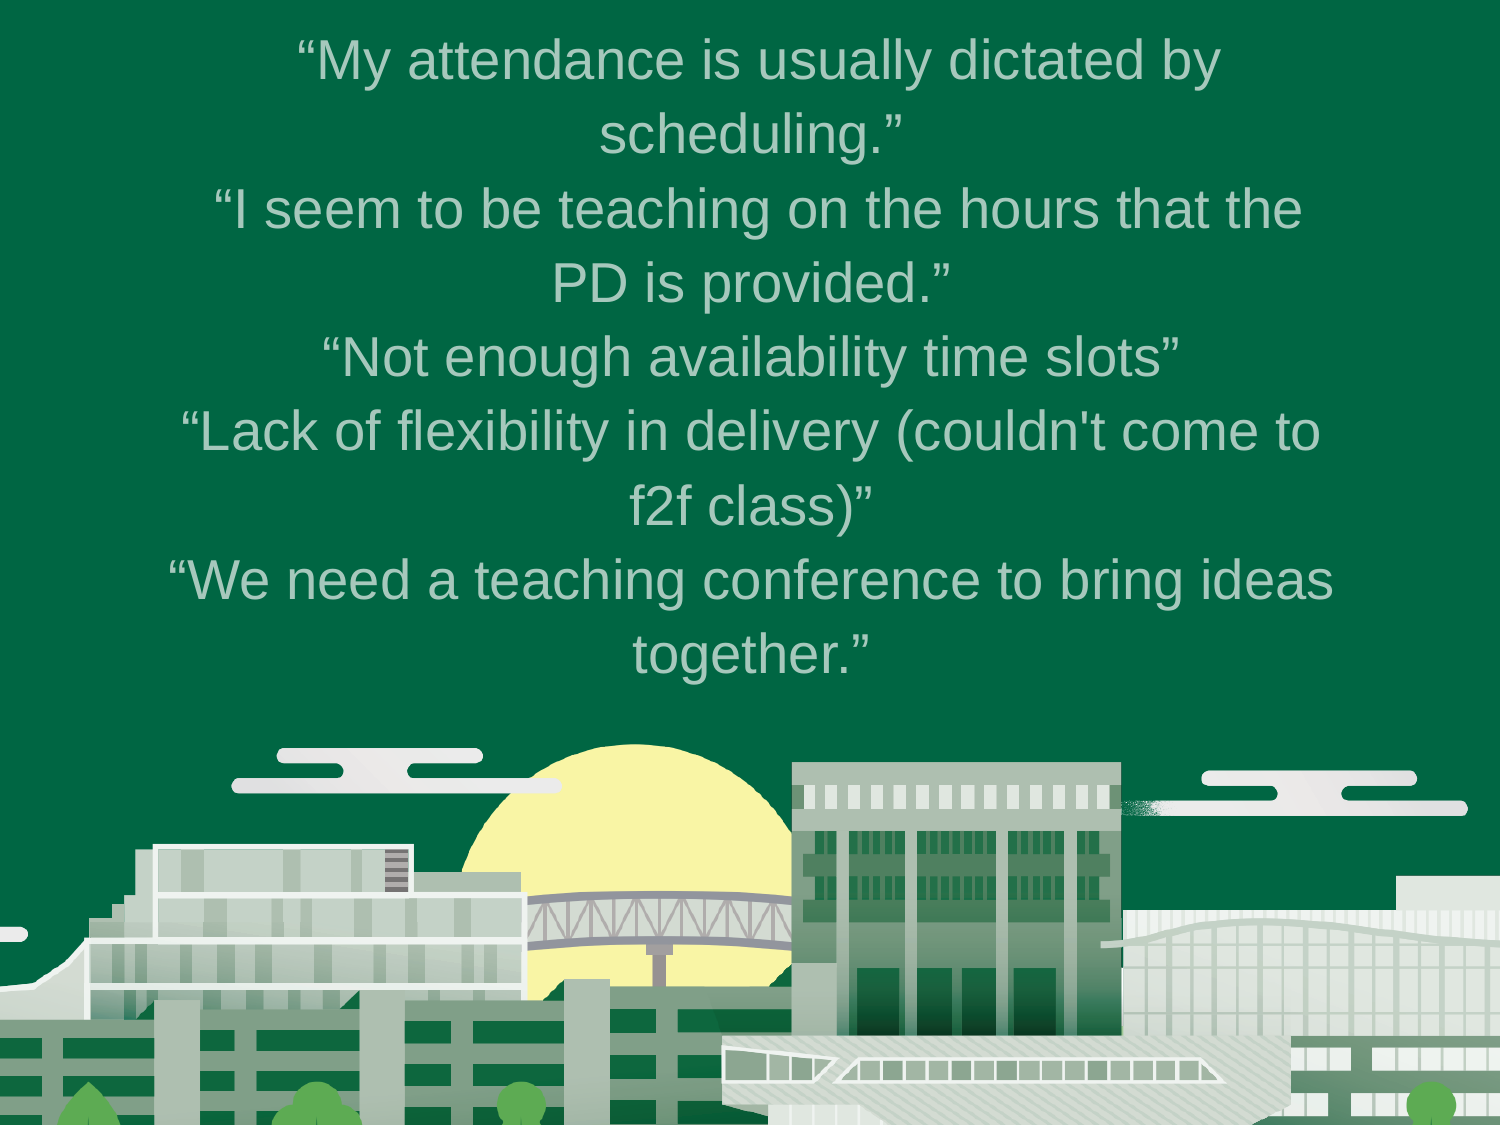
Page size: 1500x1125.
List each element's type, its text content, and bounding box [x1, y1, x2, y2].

title “My attendance is usually dictated by scheduling.” “I seem to be teaching on the hours that the PD is provided.” “Not enough availability time slots” “Lack of flexibility in delivery (couldn't come to f2f class)” “We need a teaching conference to bring ideas together.” [166, 243, 1337, 674]
picture [0, 0, 1500, 986]
